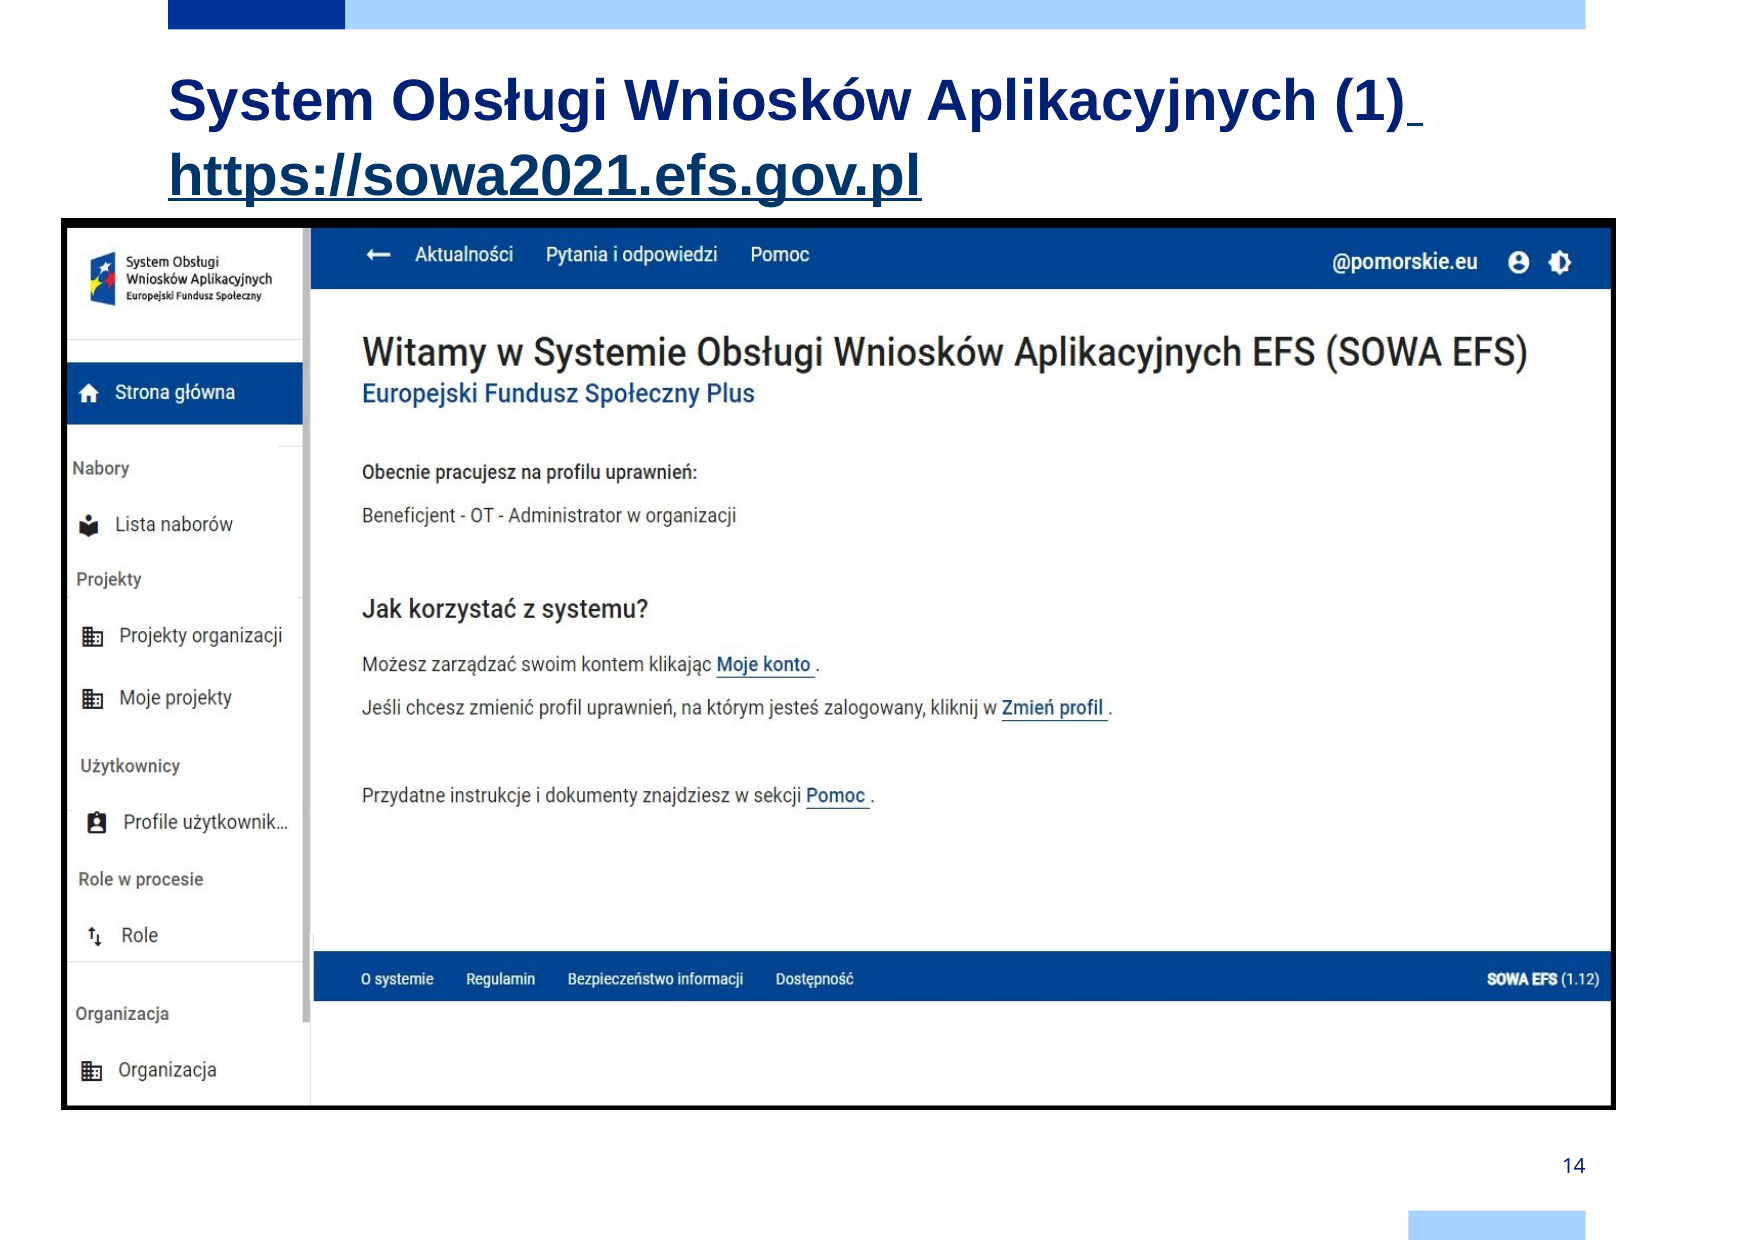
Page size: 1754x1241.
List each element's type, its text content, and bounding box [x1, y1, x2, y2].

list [61, 218, 1616, 1110]
title System Obsługi Wniosków Aplikacyjnych (1) https://sowa2021.efs.gov.pl [168, 56, 1586, 218]
slide_number 14 [1408, 1151, 1586, 1182]
